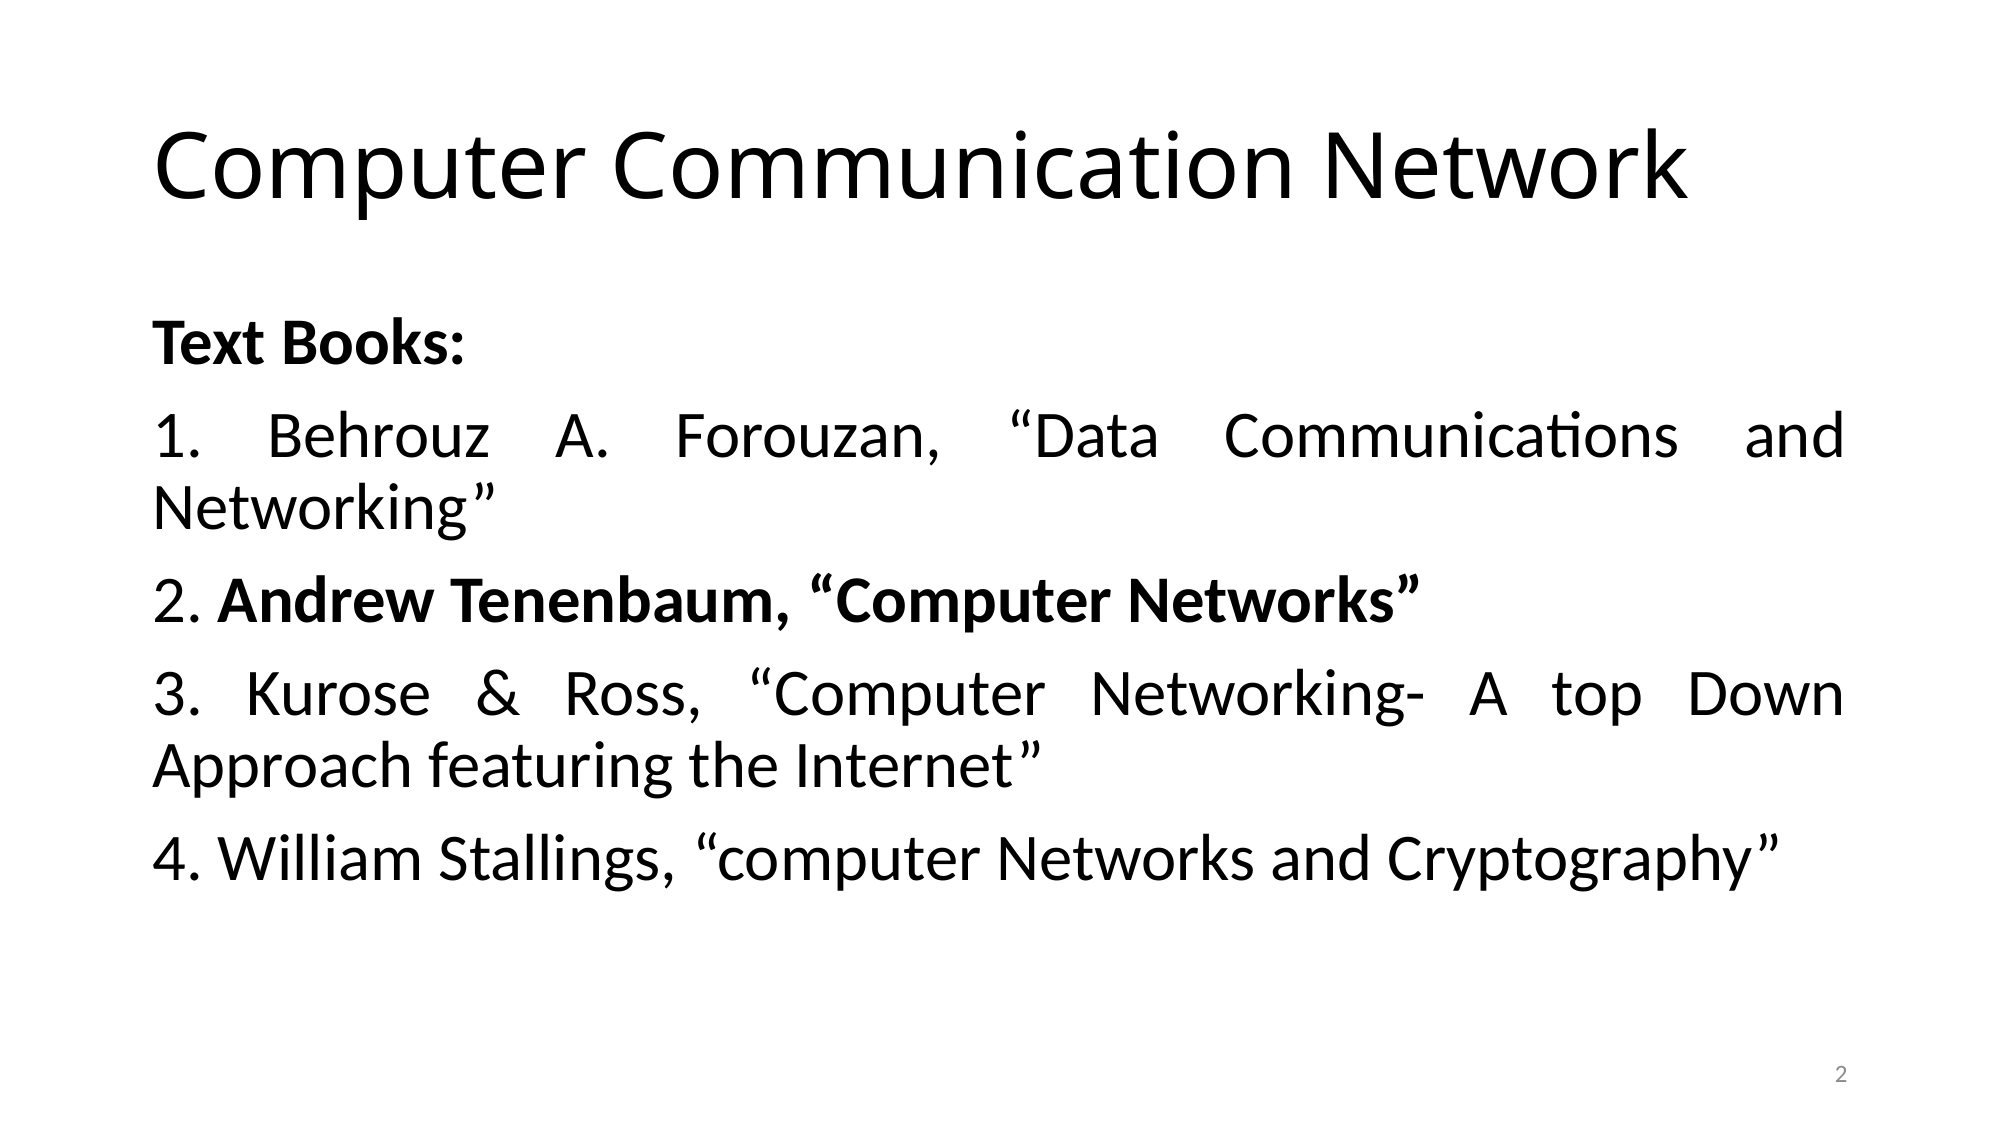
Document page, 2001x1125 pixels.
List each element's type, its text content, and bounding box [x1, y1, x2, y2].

title Computer Communication Network [137, 59, 1863, 278]
list Text Books: 1. Behrouz A. Forouzan, “Data Communications and Networking” 2. Andrew Tenenbaum, “Computer Networks” 3. Kurose & Ross, “Computer Networking- A top Down Approach featuring the Internet” 4. William Stallings, “computer Networks and Cryptography” [137, 299, 1863, 1014]
slide_number 2 [1412, 1042, 1863, 1103]
